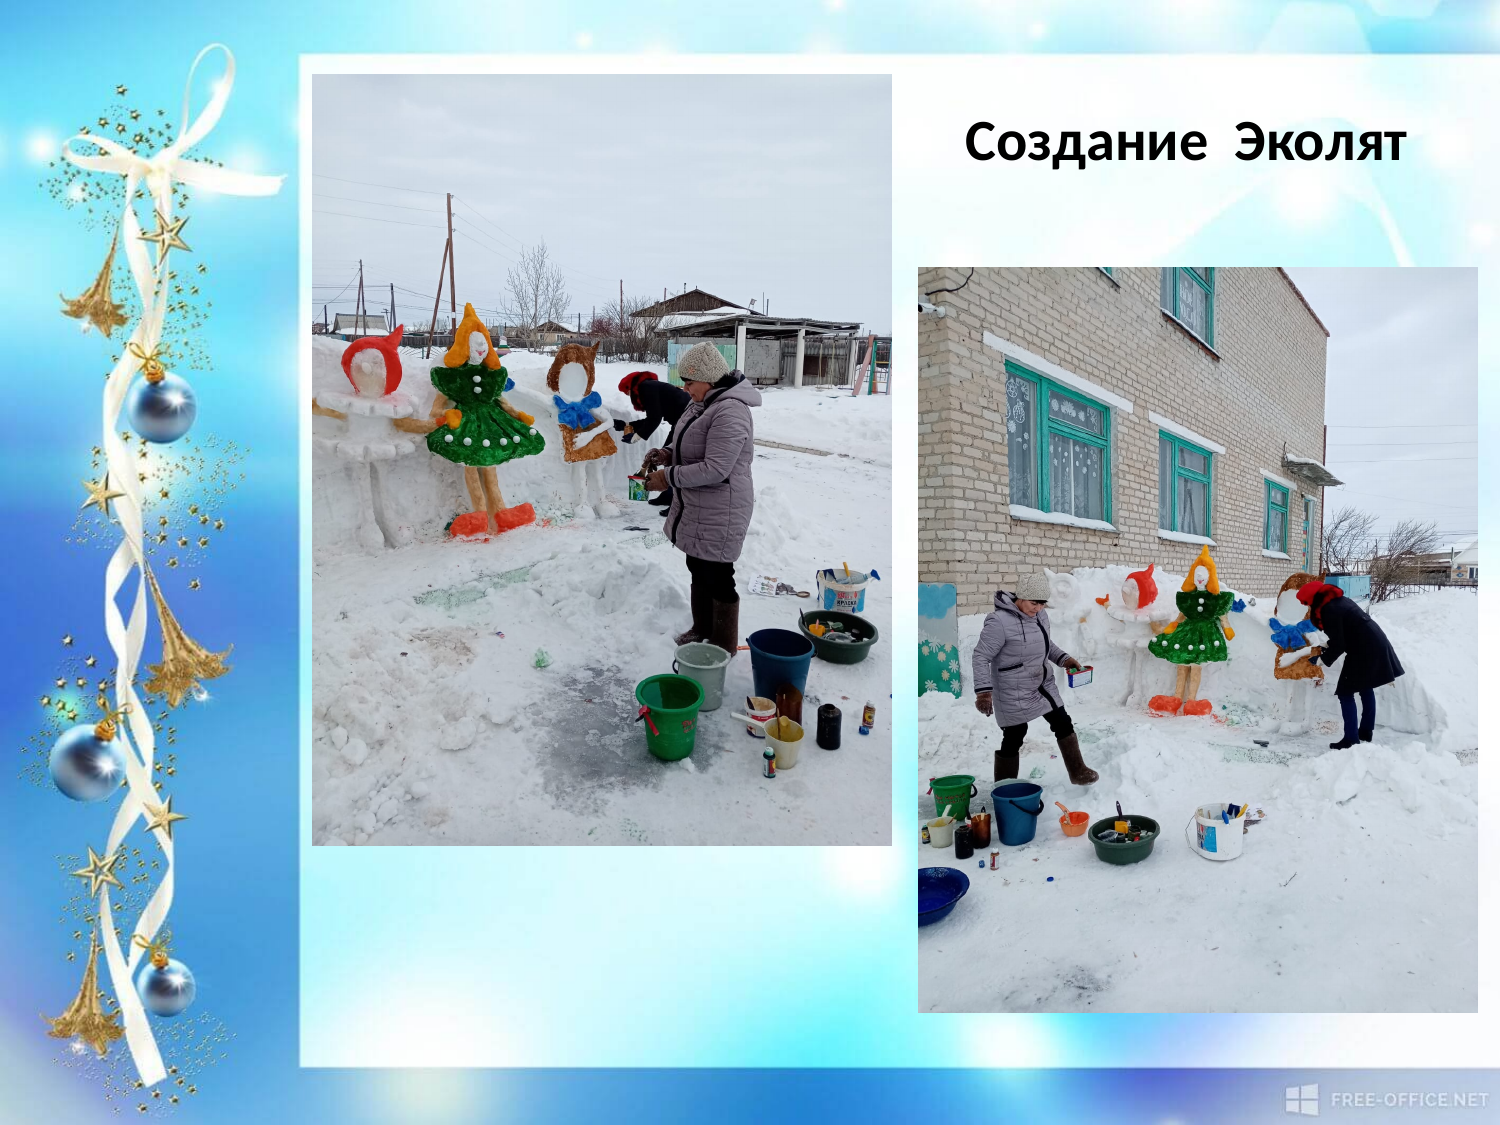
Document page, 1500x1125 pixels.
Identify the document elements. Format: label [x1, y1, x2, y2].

list [312, 73, 892, 847]
picture [0, 0, 1500, 1125]
